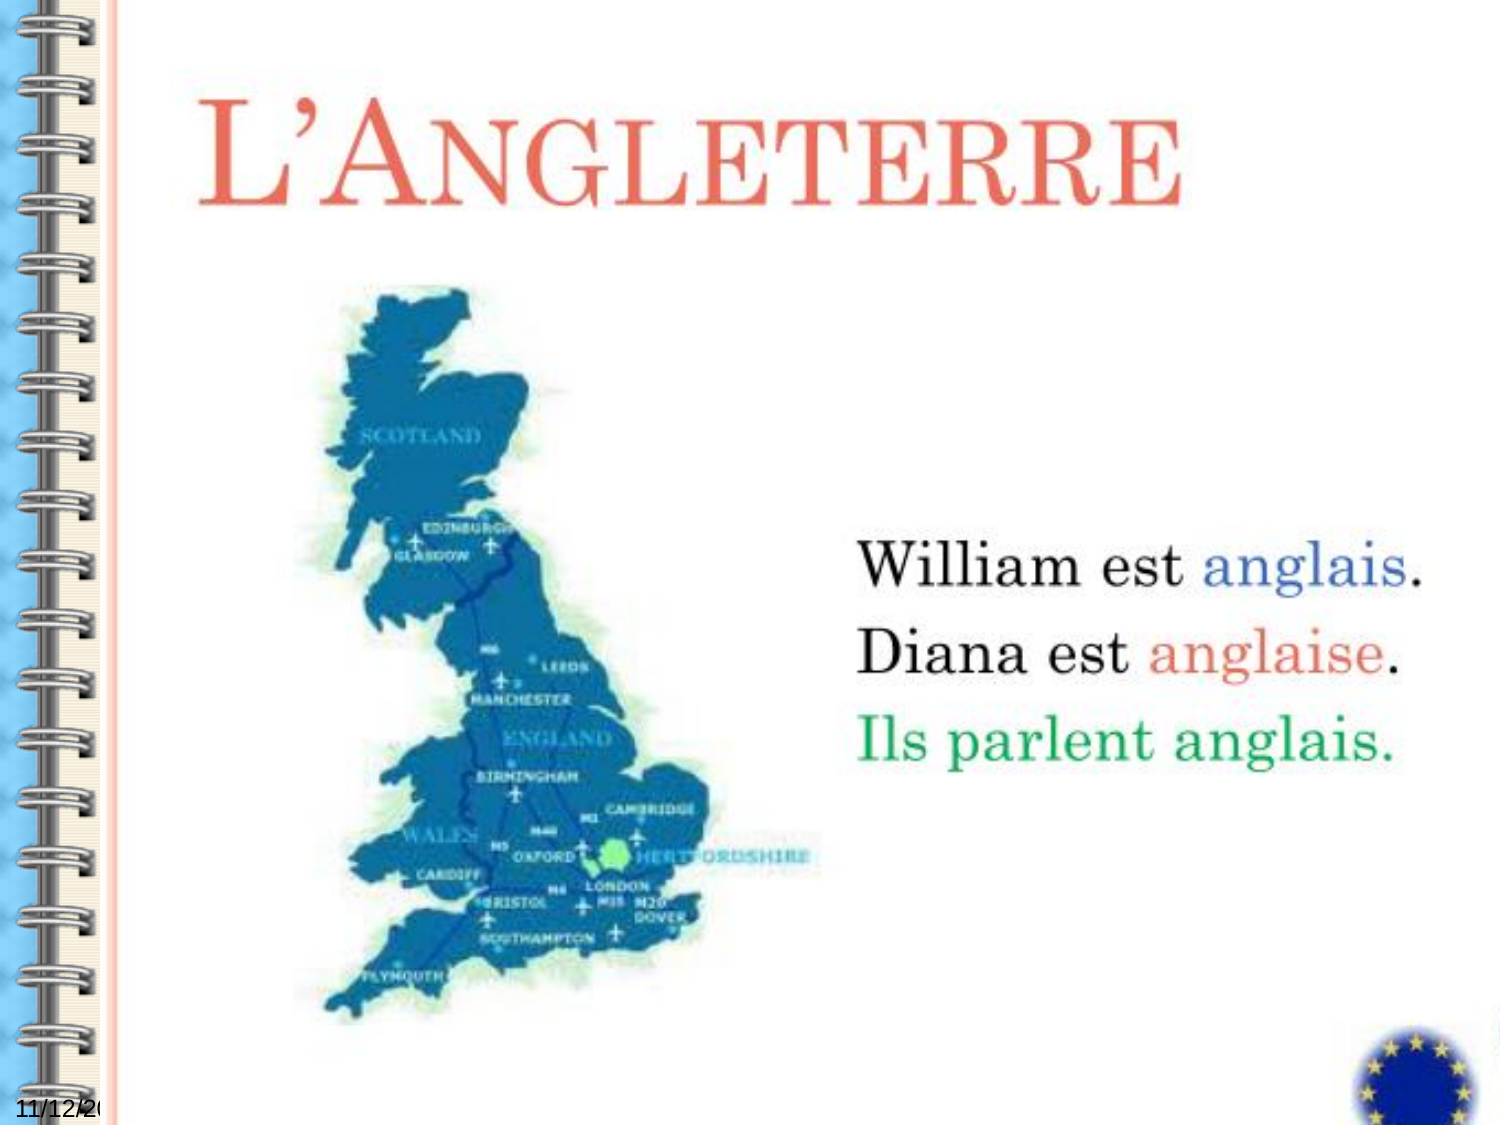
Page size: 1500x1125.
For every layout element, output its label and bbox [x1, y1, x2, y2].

slide_number [0, 1084, 95, 1125]
picture [0, 0, 1500, 1125]
